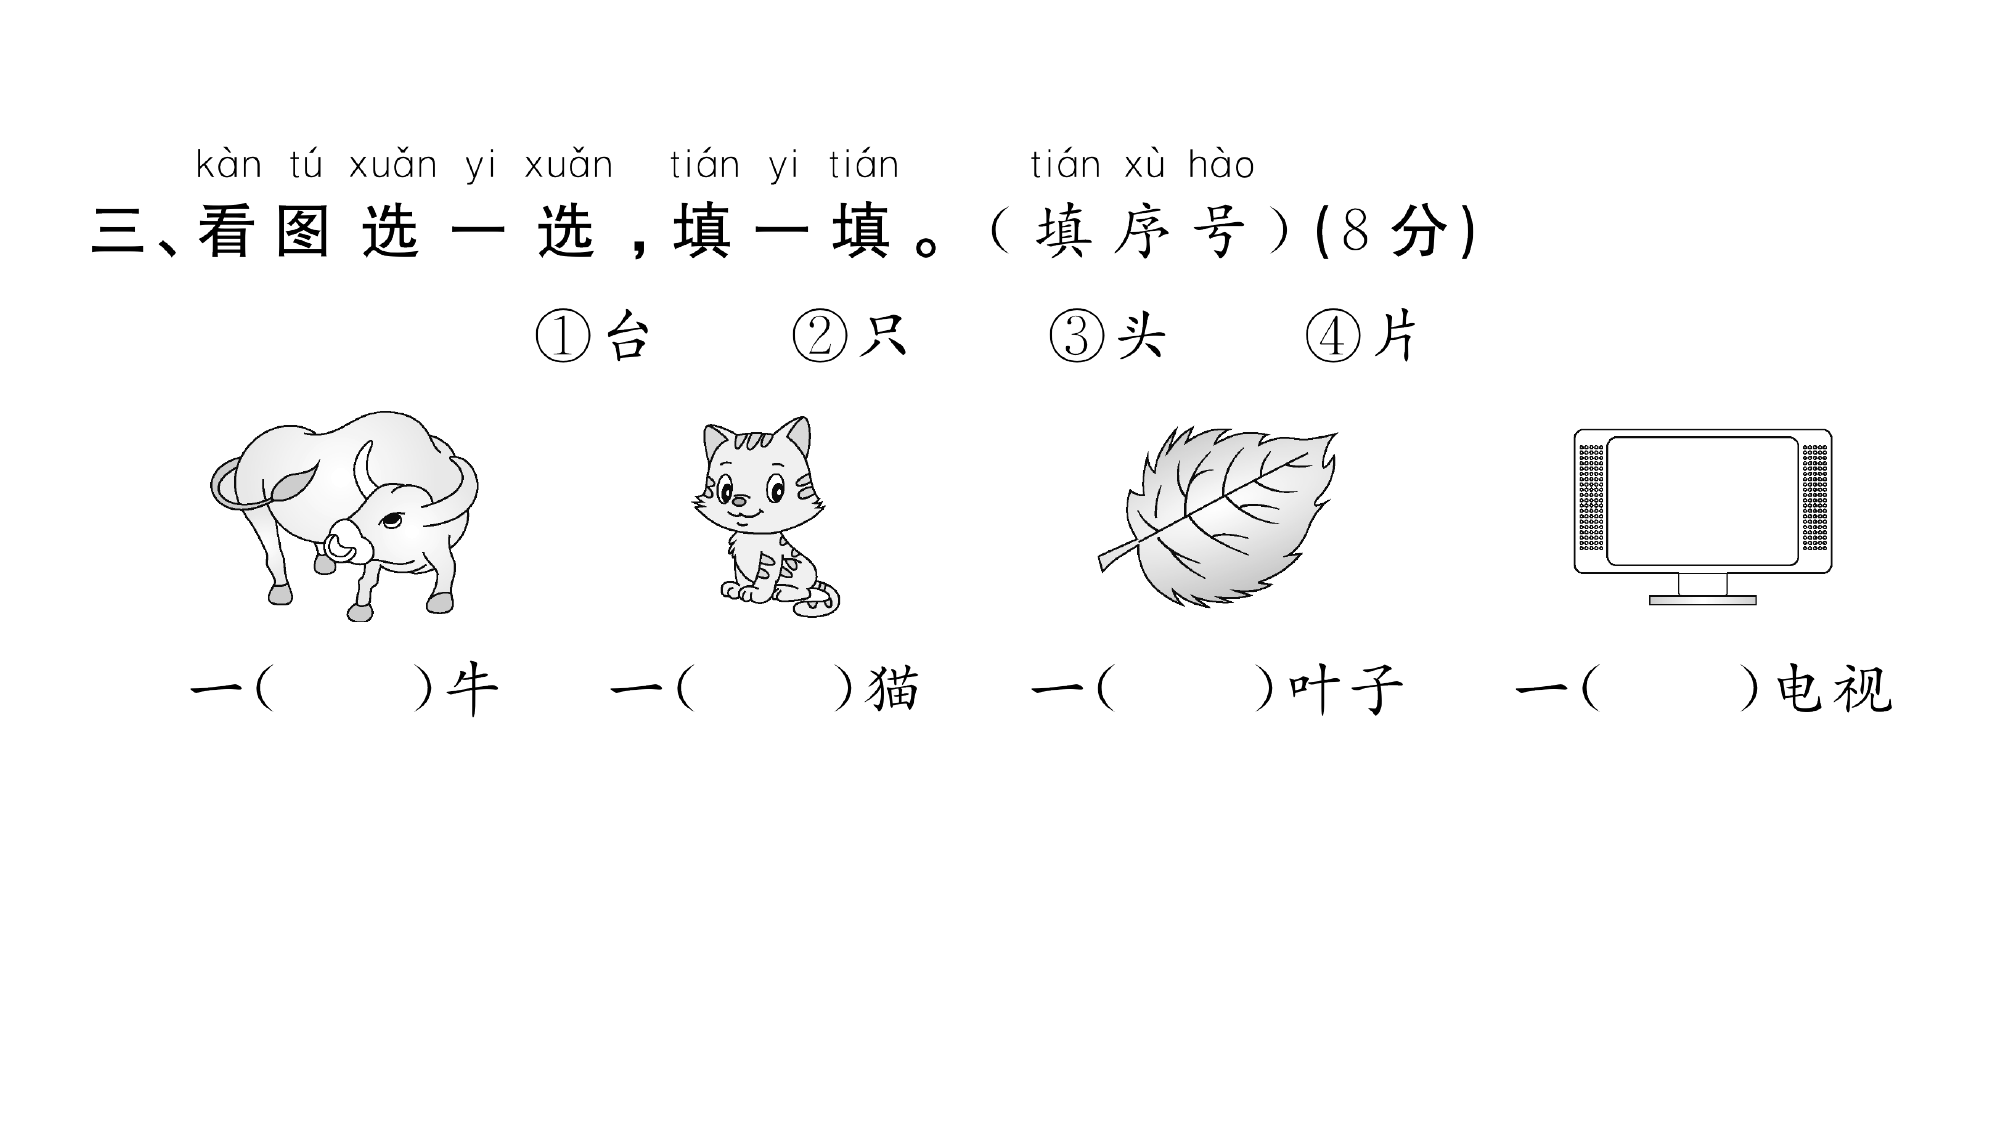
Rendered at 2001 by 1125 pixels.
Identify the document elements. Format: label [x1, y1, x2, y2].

picture [87, 117, 1979, 747]
